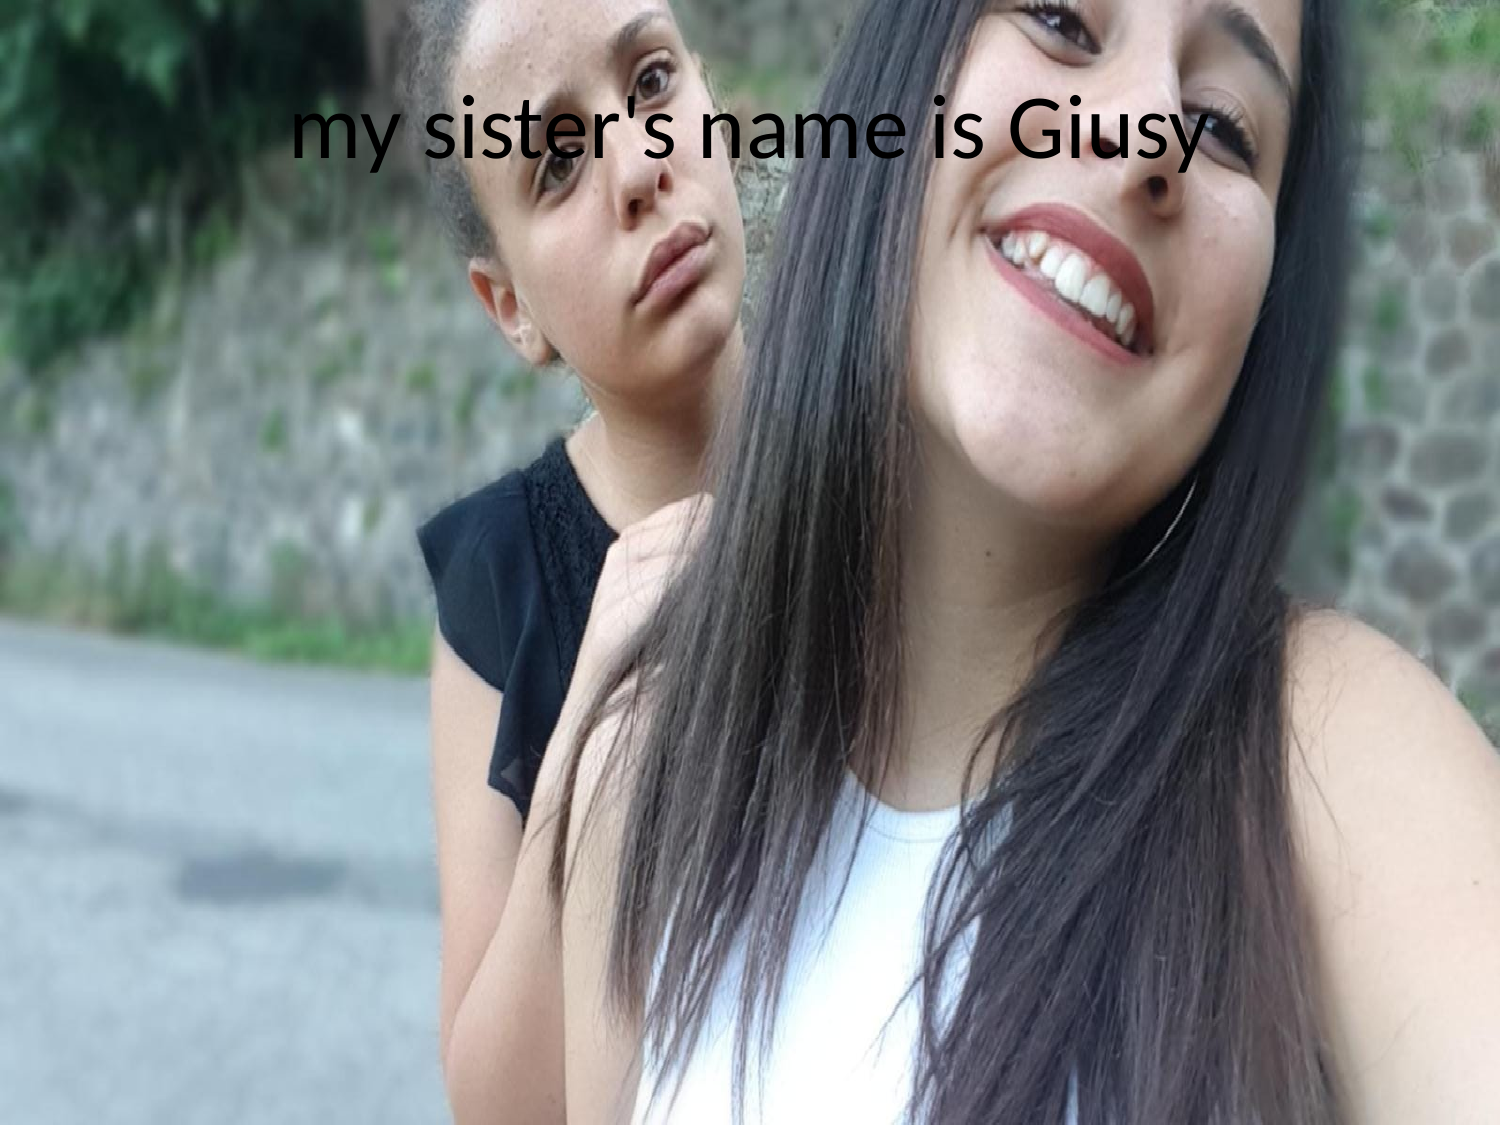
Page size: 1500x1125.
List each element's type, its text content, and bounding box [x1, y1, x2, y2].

picture [0, 0, 1500, 1125]
title my sister's name is Giusy [75, 45, 1425, 200]
